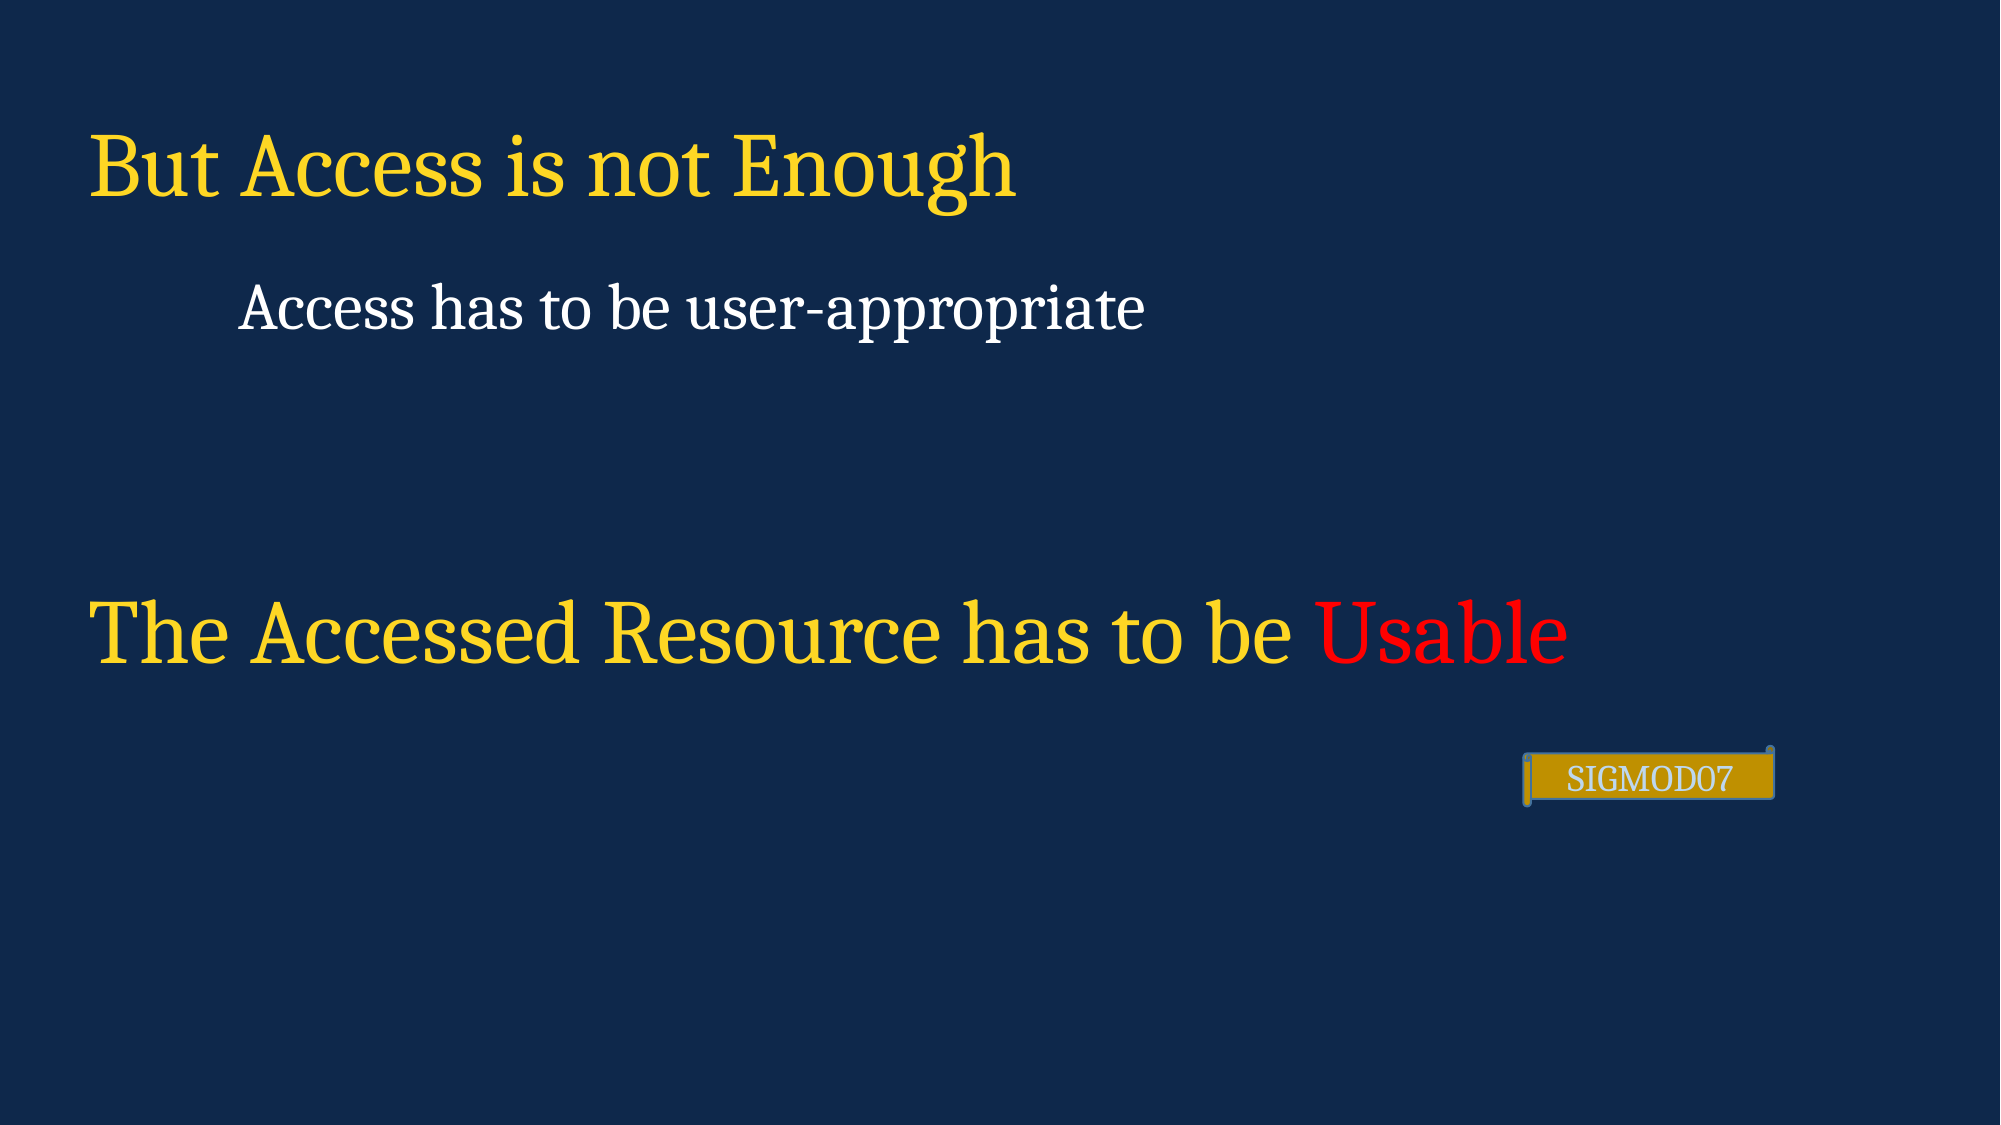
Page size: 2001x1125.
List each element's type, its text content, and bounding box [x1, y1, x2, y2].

title But Access is not Enough [68, 97, 1932, 223]
text_box The Accessed Resource has to be Usable [68, 563, 1932, 690]
text_box SIGMOD07 [1522, 744, 1776, 808]
list Access has to be user-appropriate [68, 252, 1932, 516]
